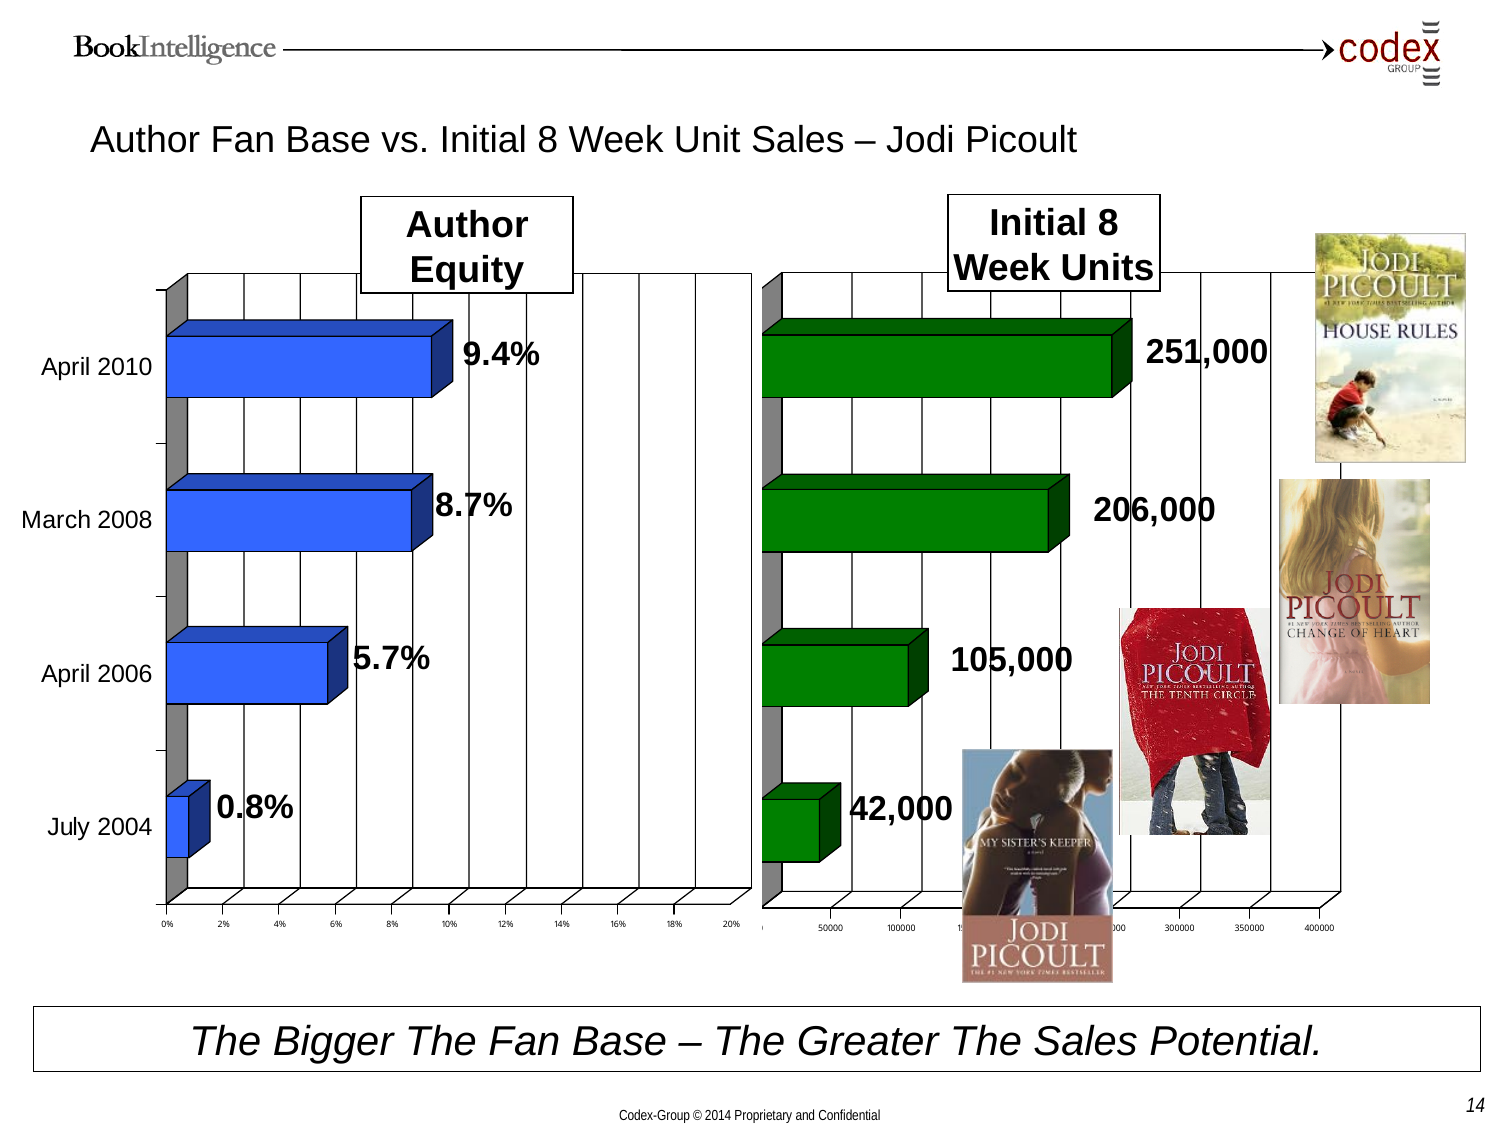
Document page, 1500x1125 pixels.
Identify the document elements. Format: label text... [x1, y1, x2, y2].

picture [1119, 608, 1270, 835]
picture [1278, 479, 1430, 704]
title Author Fan Base vs. Initial 8 Week Unit Sales – Jodi Picoult [74, 112, 1426, 163]
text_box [593, 177, 1357, 1022]
picture [1315, 232, 1467, 464]
picture [63, 28, 283, 68]
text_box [0, 184, 762, 1012]
slide_number 14 [1437, 1084, 1500, 1125]
picture [961, 749, 1113, 984]
text_box The Bigger The Fan Base – The Greater The Sales Potential. [32, 1006, 1480, 1072]
